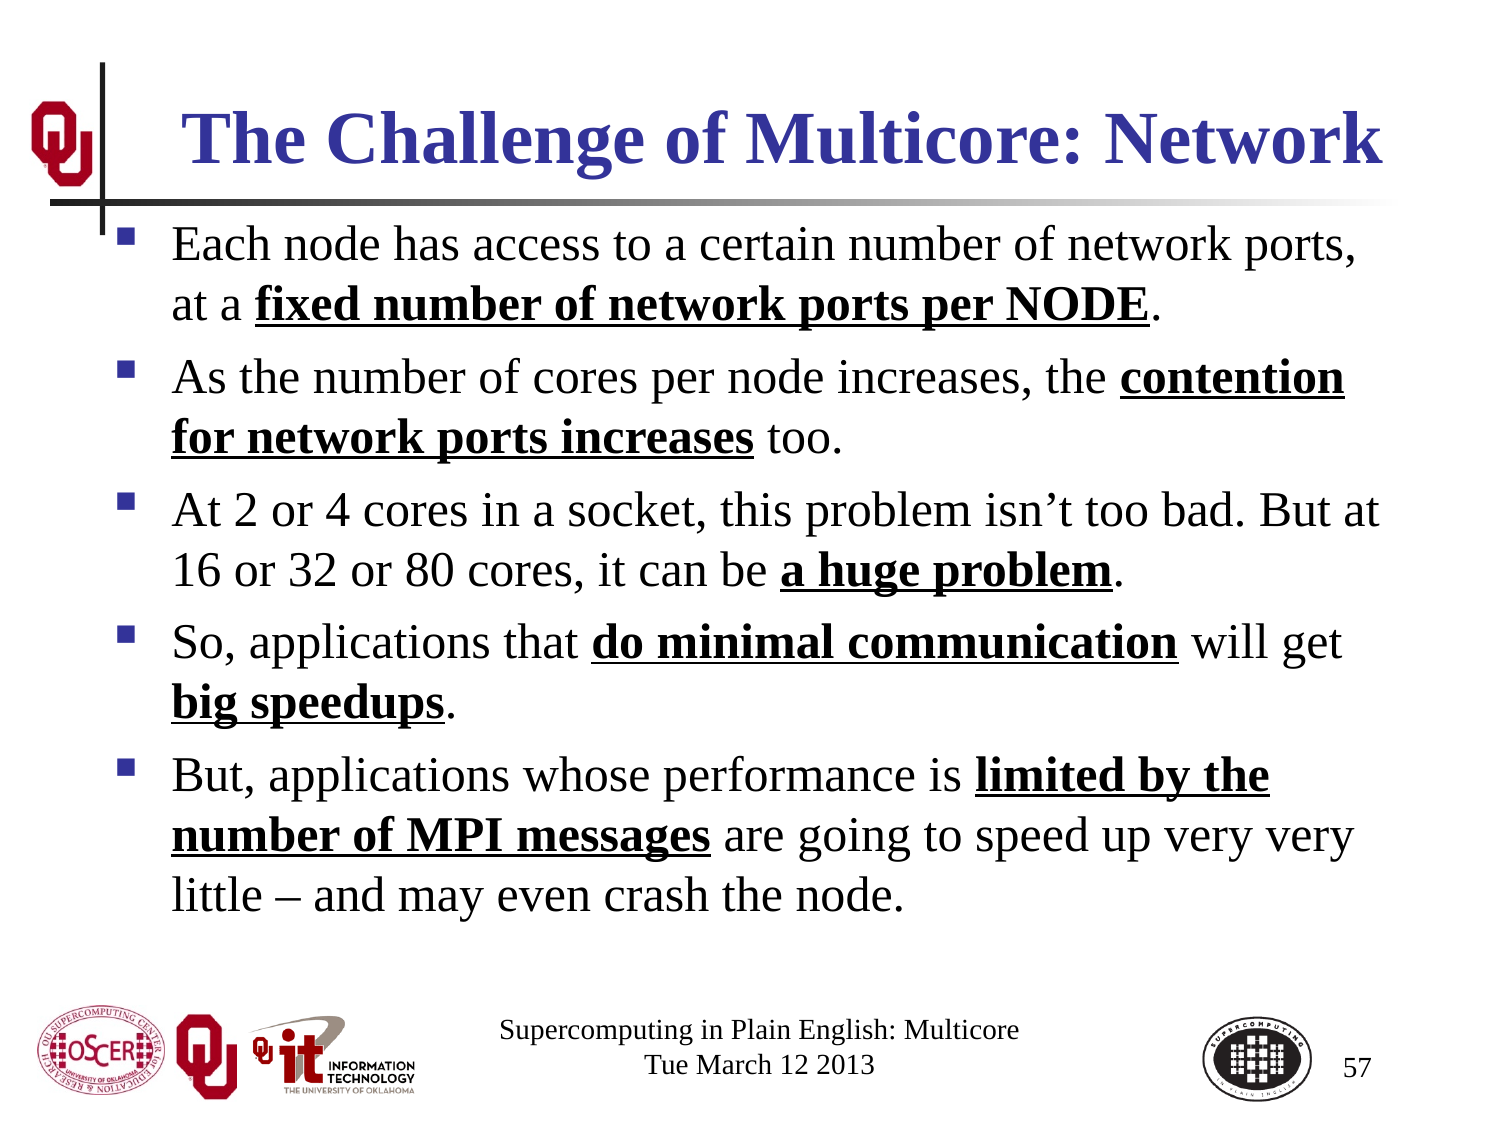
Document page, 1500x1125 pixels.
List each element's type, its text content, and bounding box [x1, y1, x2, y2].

list Each node has access to a certain number of network ports, at a fixed number of network ports per NODE. As the number of cores per node increases, the contention for network ports increases too. At 2 or 4 cores in a socket, this problem isn’t too bad. But at 16 or 32 or 80 cores, it can be a huge problem. So, applications that do minimal communication will get big speedups. But, applications whose performance is limited by the number of MPI messages are going to speed up very very little – and may even crash the node. [99, 203, 1413, 1067]
picture [1200, 1091, 1314, 1104]
footer Supercomputing in Plain English: Multicore Tue March 12 2013 [431, 1067, 1088, 1088]
picture [29, 99, 94, 189]
picture [174, 1067, 425, 1104]
title The Challenge of Multicore: Network [124, 74, 1442, 187]
picture [37, 1005, 165, 1095]
slide_number 57 [1174, 1067, 1388, 1091]
